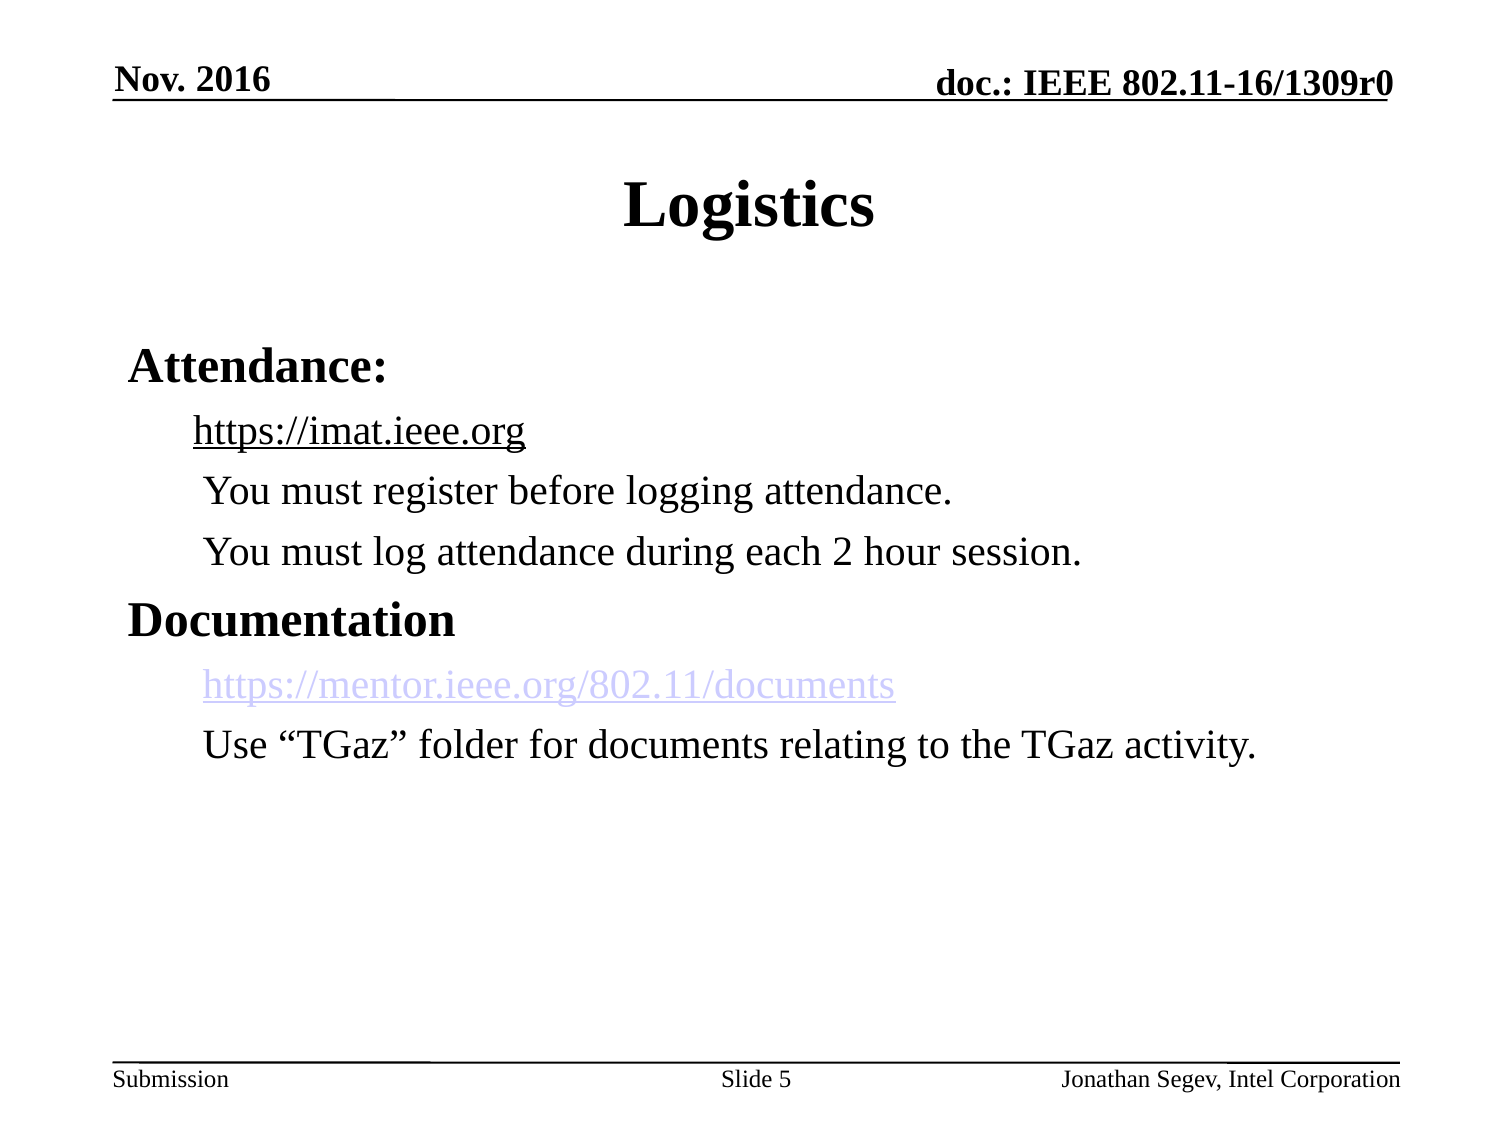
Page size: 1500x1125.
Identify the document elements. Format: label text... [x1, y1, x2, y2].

list Attendance: https://imat.ieee.org You must register before logging attendance. You must log attendance during each 2 hour session. Documentation https://mentor.ieee.org/802.11/documents Use “TGaz” folder for documents relating to the TGaz activity. [112, 324, 1388, 1000]
title Logistics [112, 112, 1388, 288]
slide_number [114, 54, 423, 100]
slide_number Slide 5 [712, 1061, 800, 1123]
footer Jonathan Segev, Intel Corporation [878, 1061, 1402, 1093]
